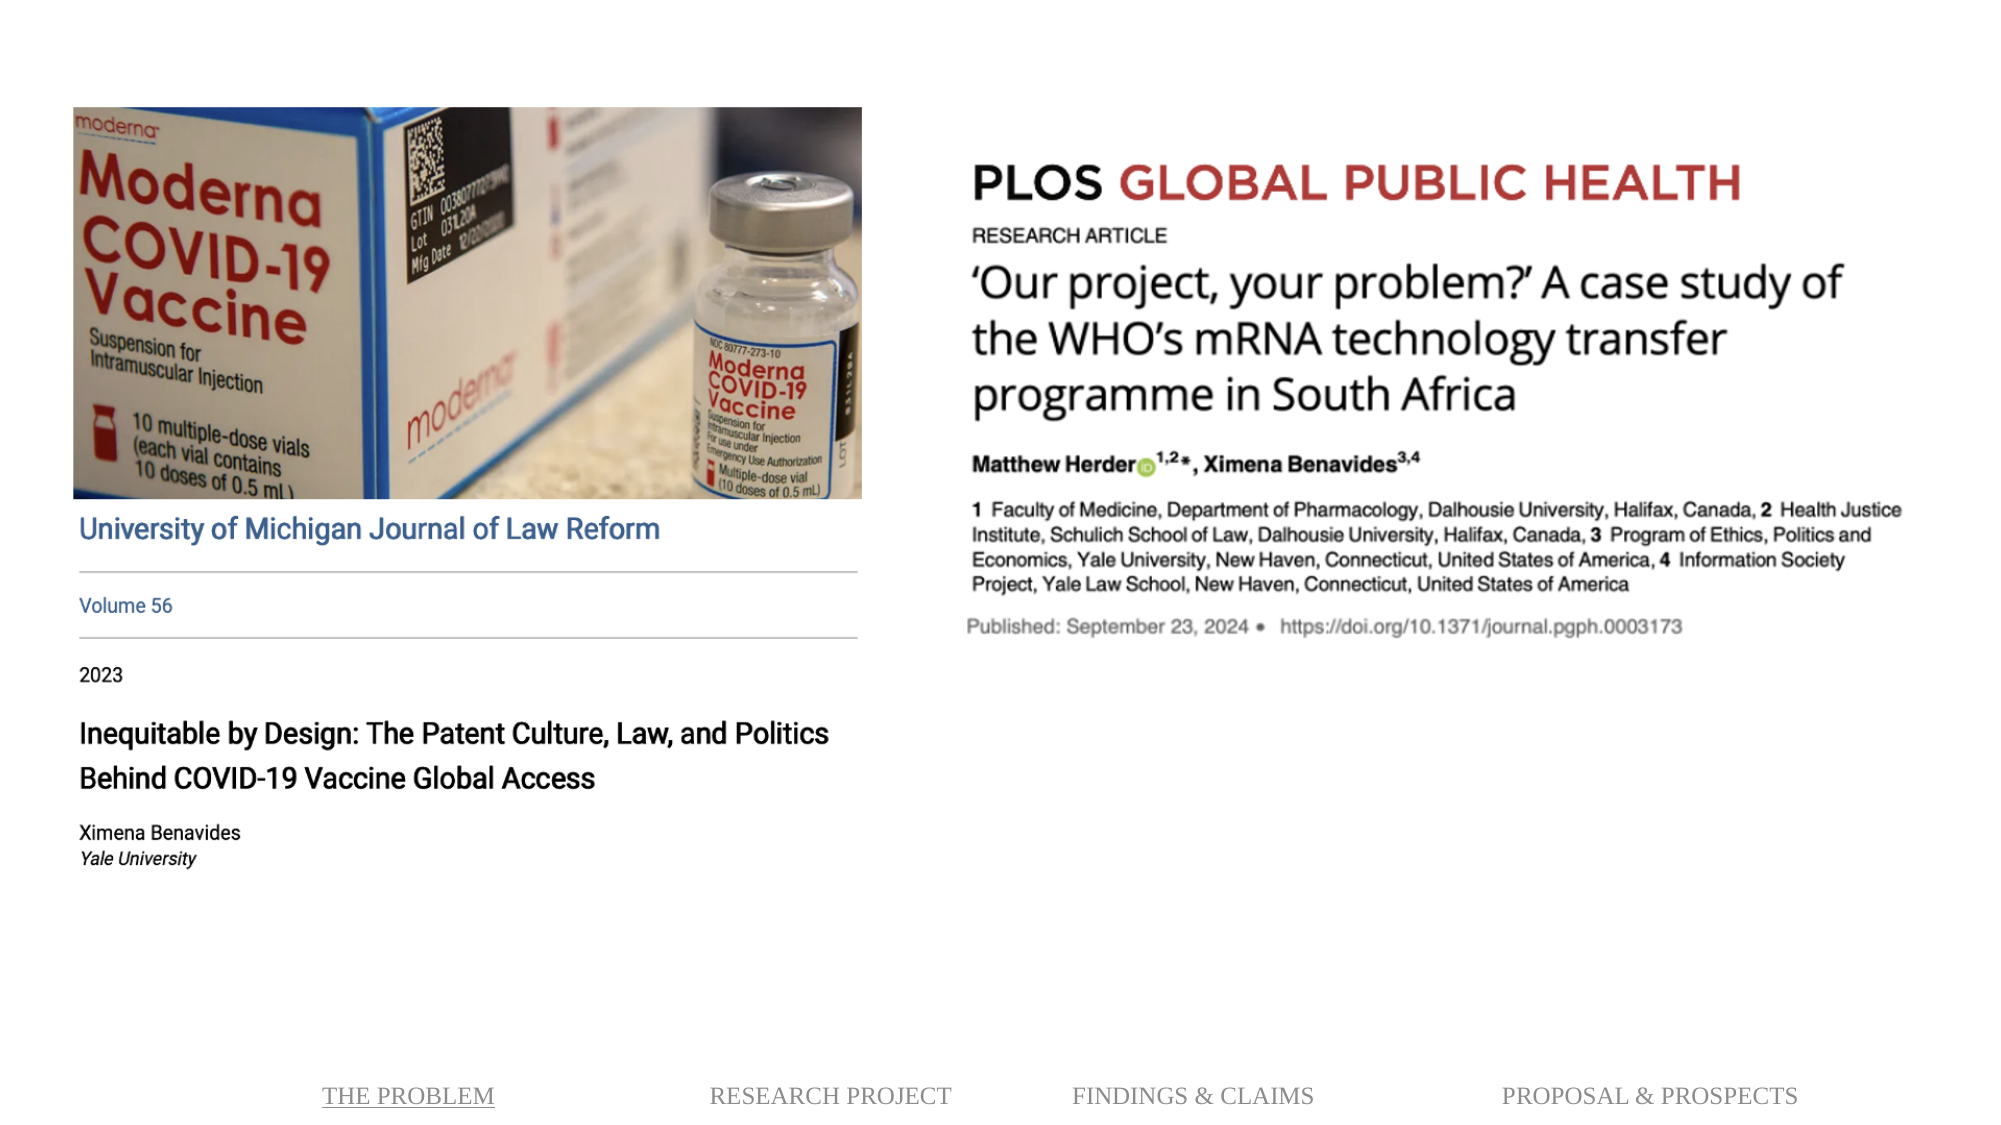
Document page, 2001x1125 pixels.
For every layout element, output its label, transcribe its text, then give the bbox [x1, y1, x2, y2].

picture [65, 102, 864, 886]
picture [934, 102, 1935, 690]
text_box THE PROBLEM RESEARCH PROJECT FINDINGS & CLAIMS PROPOSAL & PROSPECTS [221, 1065, 2000, 1125]
